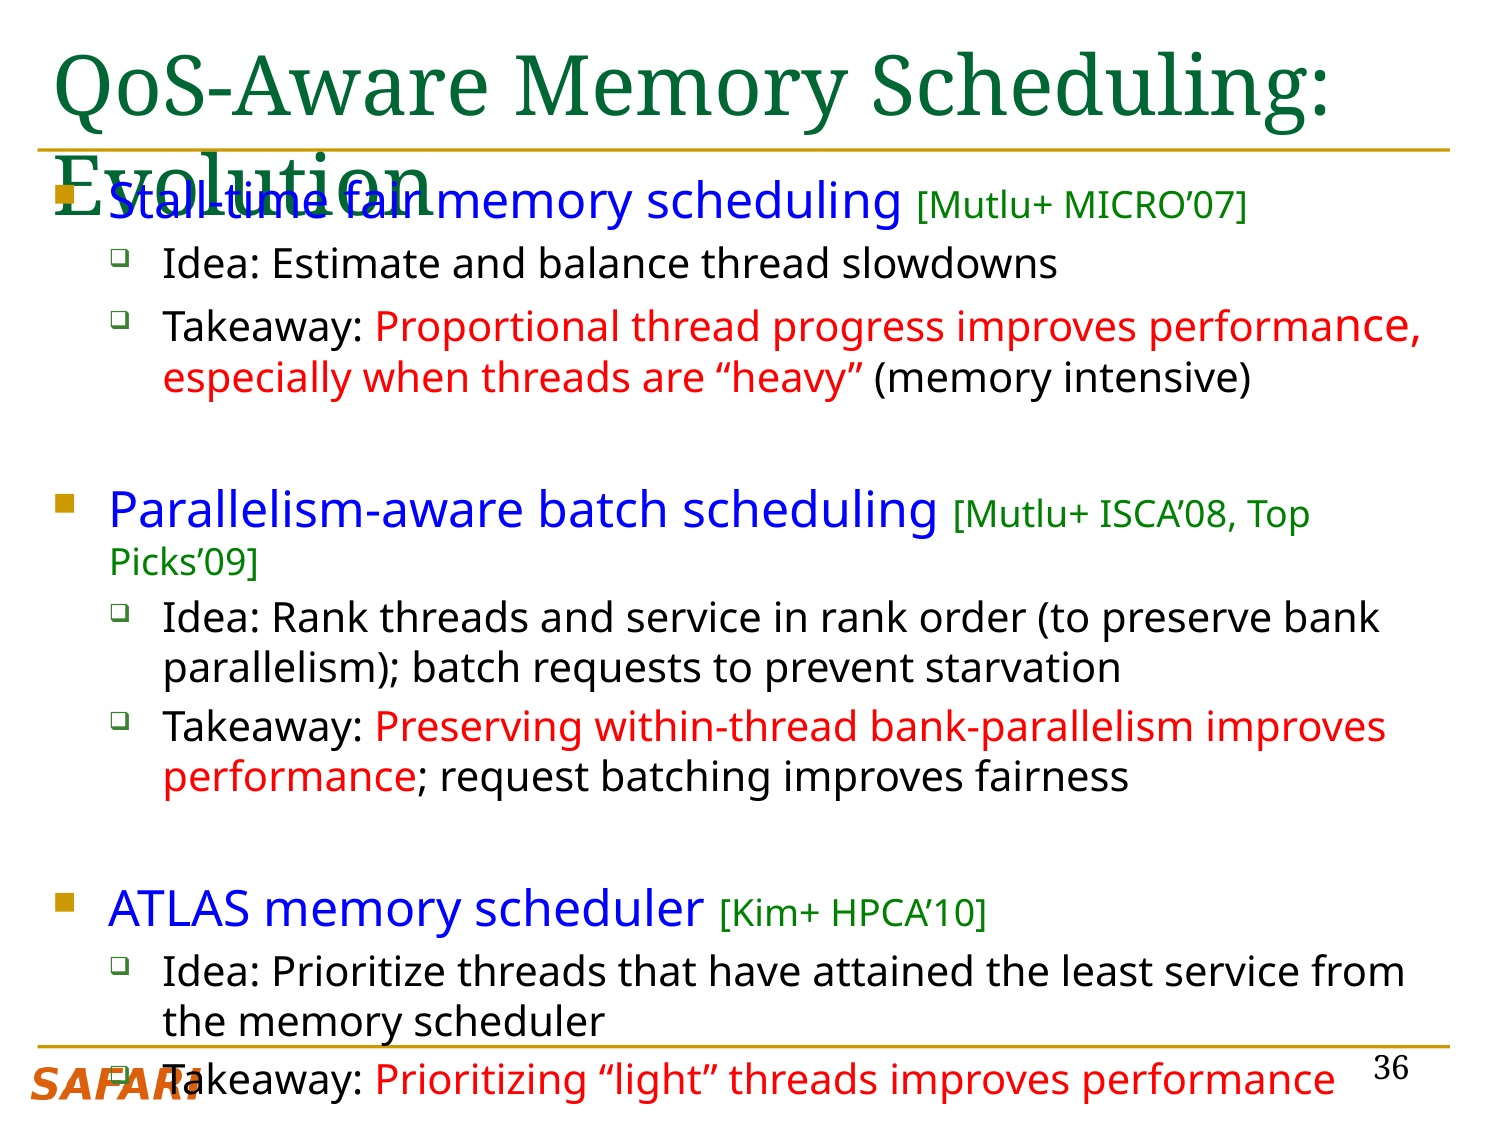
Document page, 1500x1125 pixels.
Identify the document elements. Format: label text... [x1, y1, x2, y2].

picture [29, 1058, 207, 1110]
title QoS-Aware Memory Scheduling: Evolution [37, 24, 1500, 201]
list Stall-time fair memory scheduling [Mutlu+ MICRO’07] Idea: Estimate and balance thread slowdowns Takeaway: Proportional thread progress improves performance, especially when threads are “heavy” (memory intensive) Parallelism-aware batch scheduling [Mutlu+ ISCA’08, Top Picks’09] Idea: Rank threads and service in rank order (to preserve bank parallelism); batch requests to prevent starvation Takeaway: Preserving within-thread bank-parallelism improves performance; request batching improves fairness ATLAS memory scheduler [Kim+ HPCA’10] Idea: Prioritize threads that have attained the least service from the memory scheduler Takeaway: Prioritizing “light” threads improves performance [37, 160, 1451, 990]
slide_number 36 [1074, 1023, 1426, 1100]
